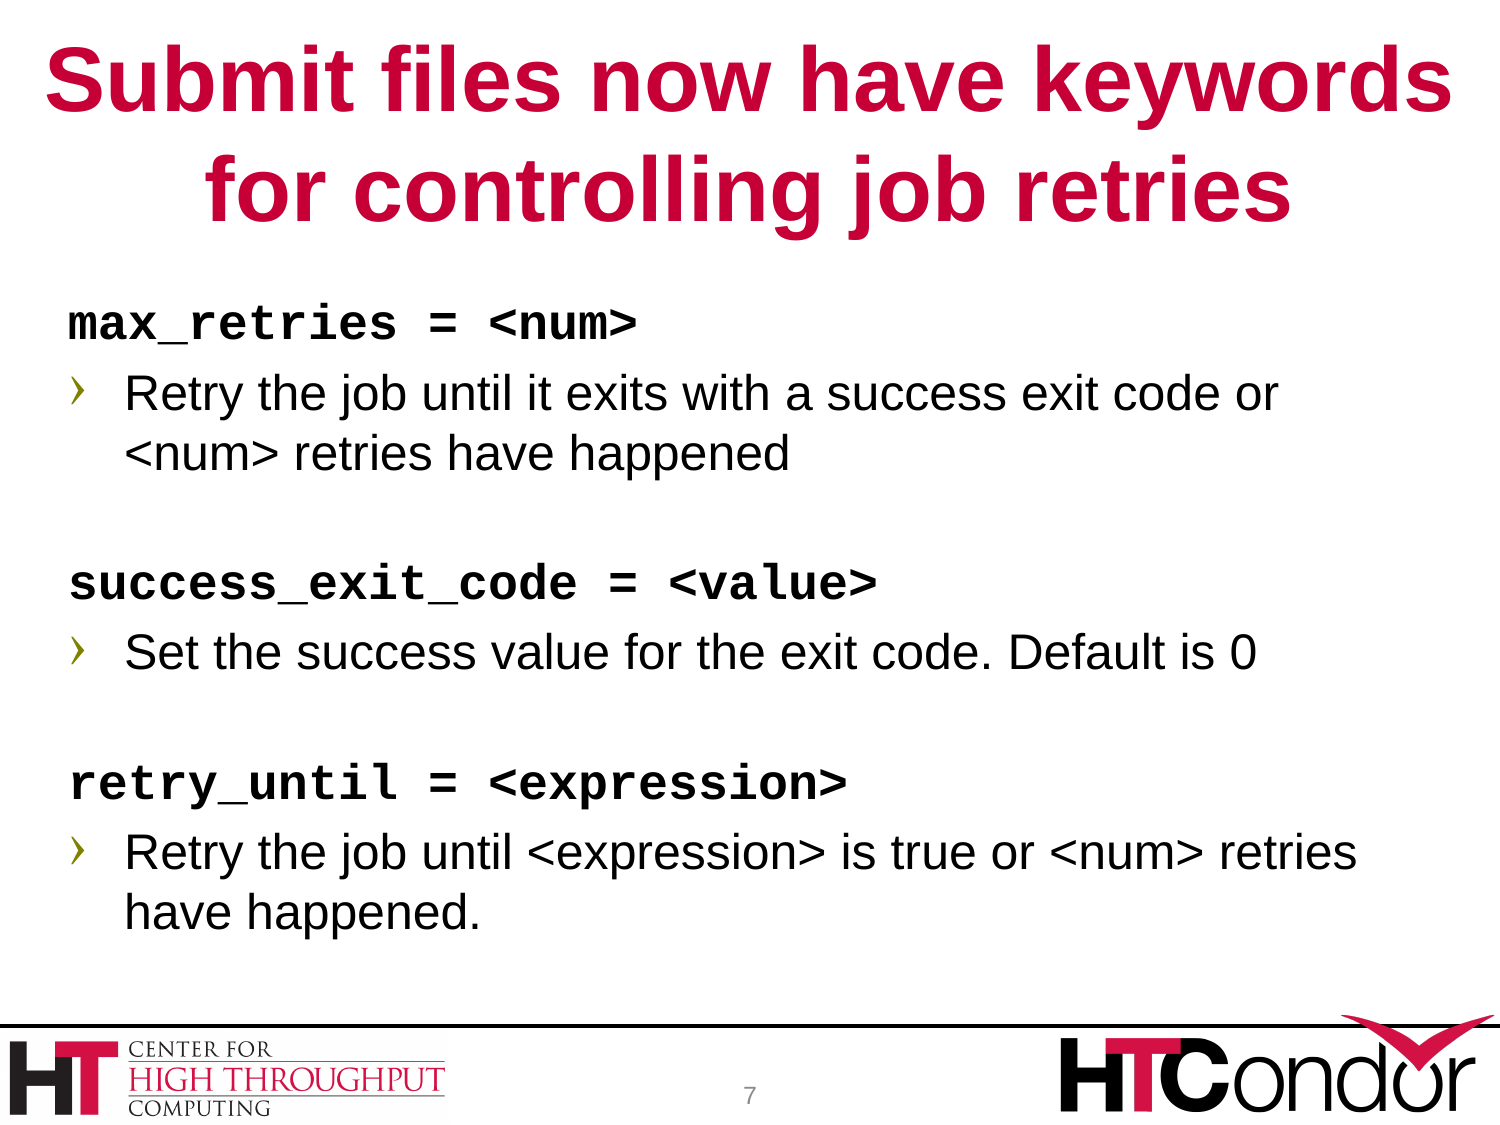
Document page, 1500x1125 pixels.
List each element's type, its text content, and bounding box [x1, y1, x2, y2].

picture [1055, 1014, 1500, 1119]
title Submit files now have keywords for controlling job retries [0, 0, 1500, 260]
picture [0, 1029, 454, 1125]
slide_number 7 [575, 1065, 925, 1125]
list max_retries = <num> Retry the job until it exits with a success exit code or <num> retries have happened success_exit_code = <value> Set the success value for the exit code. Default is 0 retry_until = <expression> Retry the job until <expression> is true or <num> retries have happened. [52, 282, 1431, 976]
